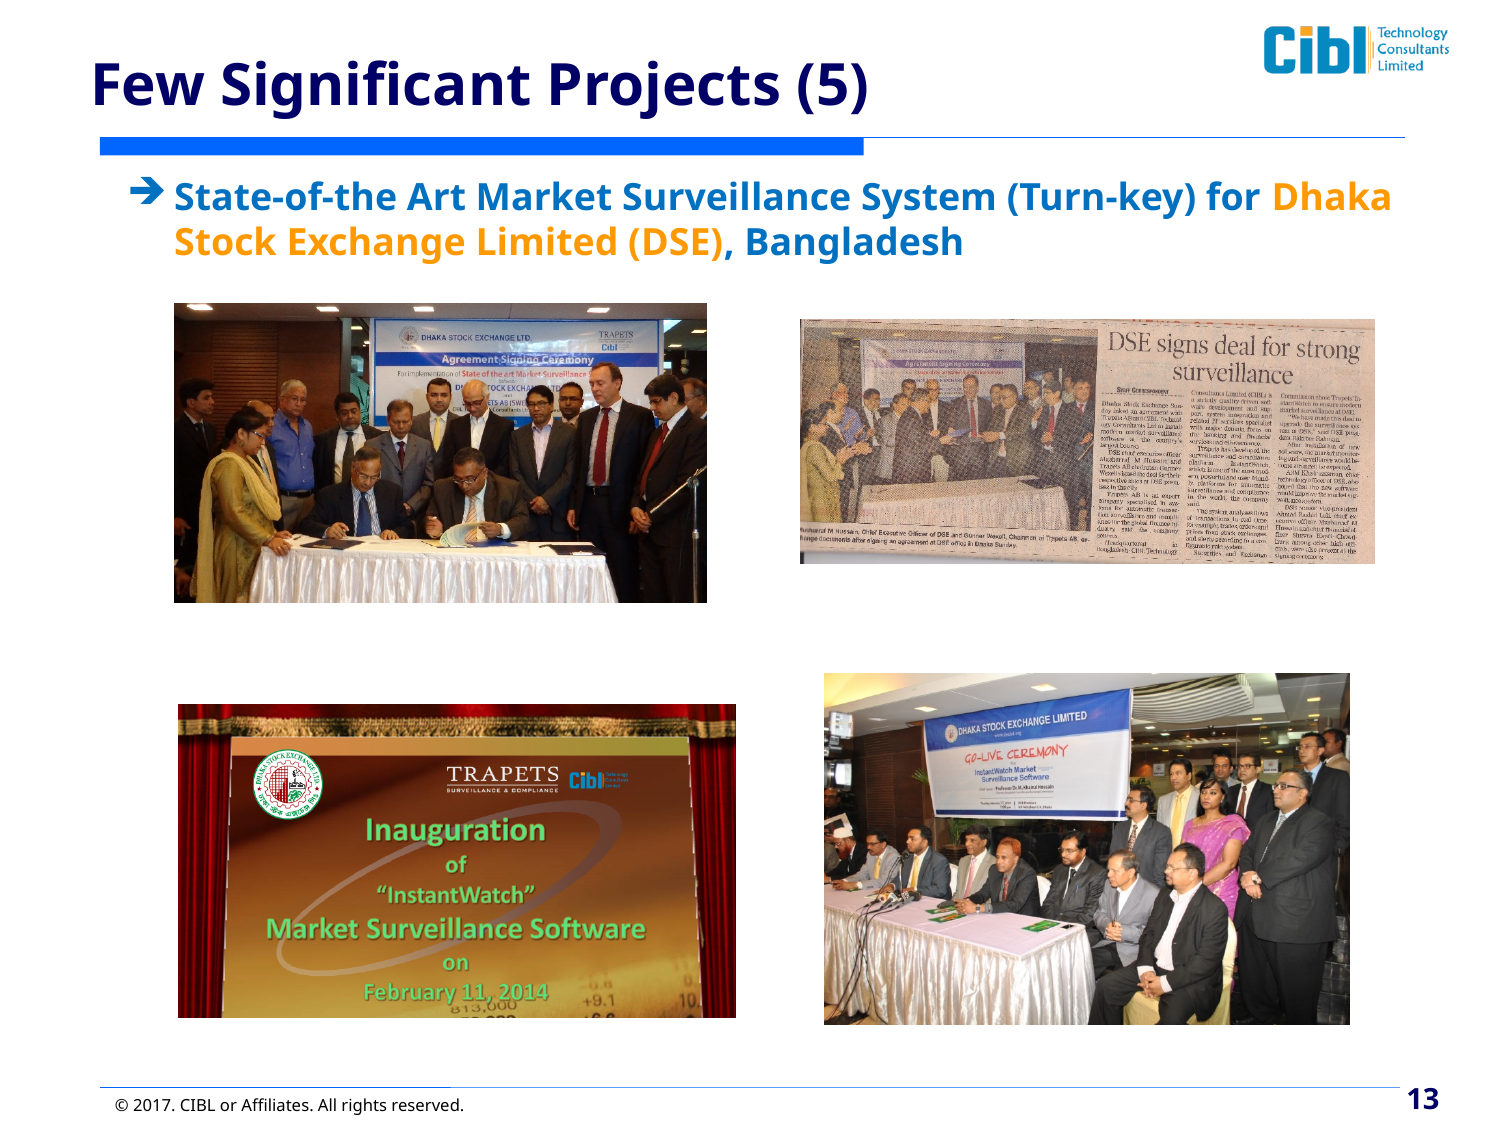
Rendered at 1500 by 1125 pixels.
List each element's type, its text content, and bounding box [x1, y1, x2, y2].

picture [1438, 24, 1458, 75]
picture [174, 303, 707, 603]
title Few Significant Projects (5) [75, 0, 1438, 125]
text_box State-of-the Art Market Surveillance System (Turn-key) for Dhaka Stock Exchange Limited (DSE), Bangladesh [112, 165, 1413, 271]
picture [824, 673, 1350, 1026]
footer © 2017. CIBL or Affiliates. All rights reserved. [99, 1087, 1188, 1125]
picture [799, 319, 1375, 565]
picture [178, 704, 736, 1018]
slide_number 13 [1391, 1024, 1488, 1125]
